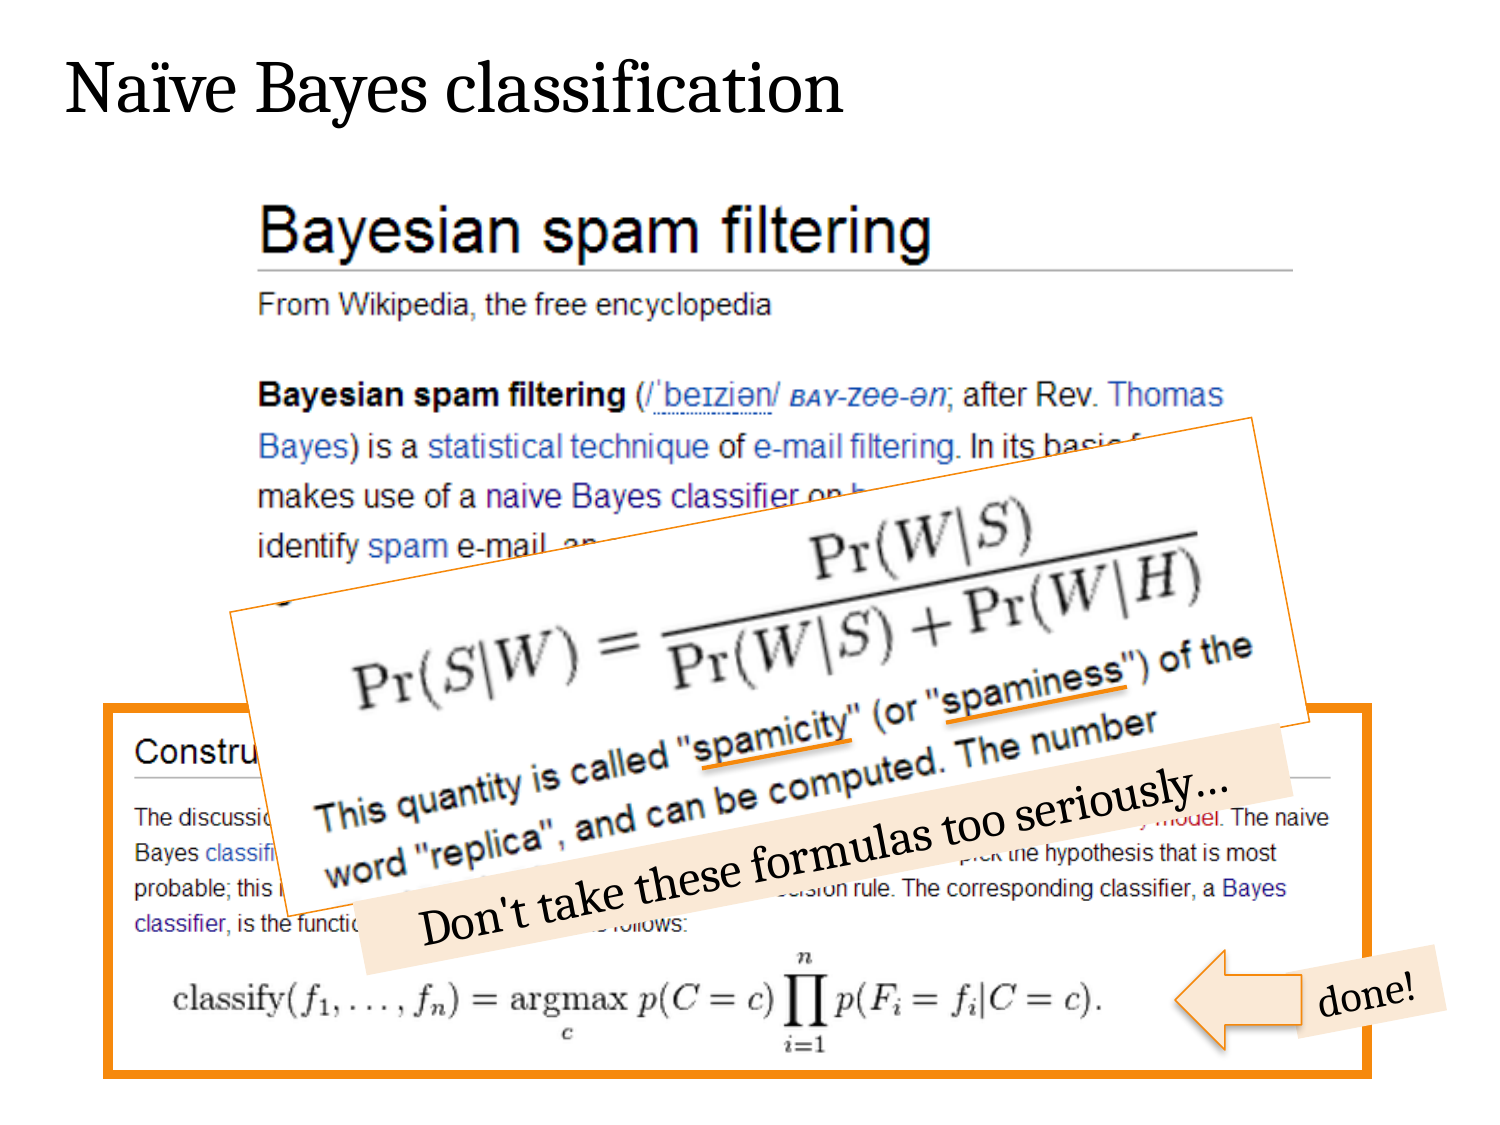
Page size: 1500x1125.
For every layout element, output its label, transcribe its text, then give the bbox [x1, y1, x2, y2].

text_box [701, 739, 853, 769]
text_box done! [1366, 944, 1447, 1026]
picture [112, 165, 1363, 1070]
text_box Naïve Bayes classification [49, 29, 1175, 135]
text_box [945, 686, 1128, 723]
